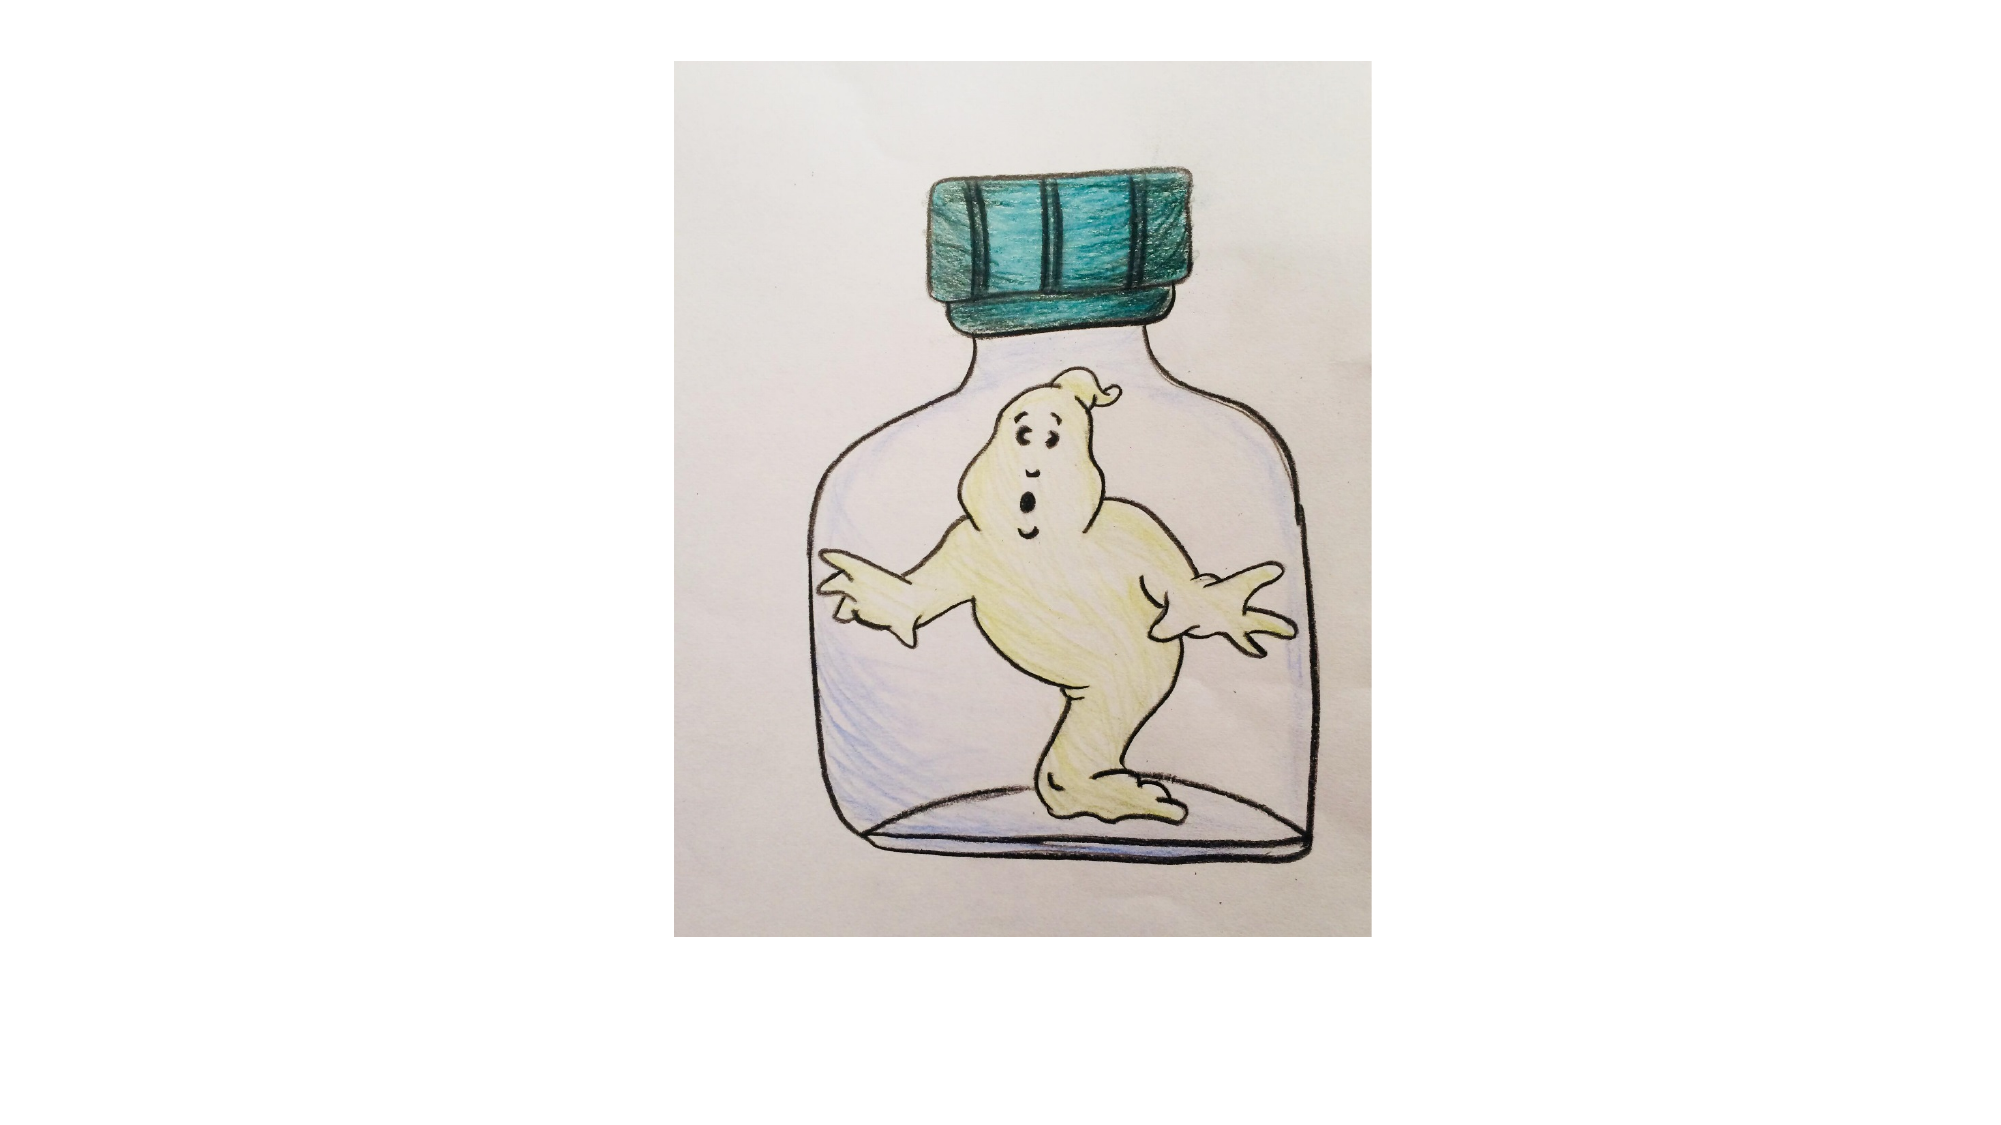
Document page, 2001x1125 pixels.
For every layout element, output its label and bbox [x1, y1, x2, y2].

picture [674, 61, 1372, 937]
